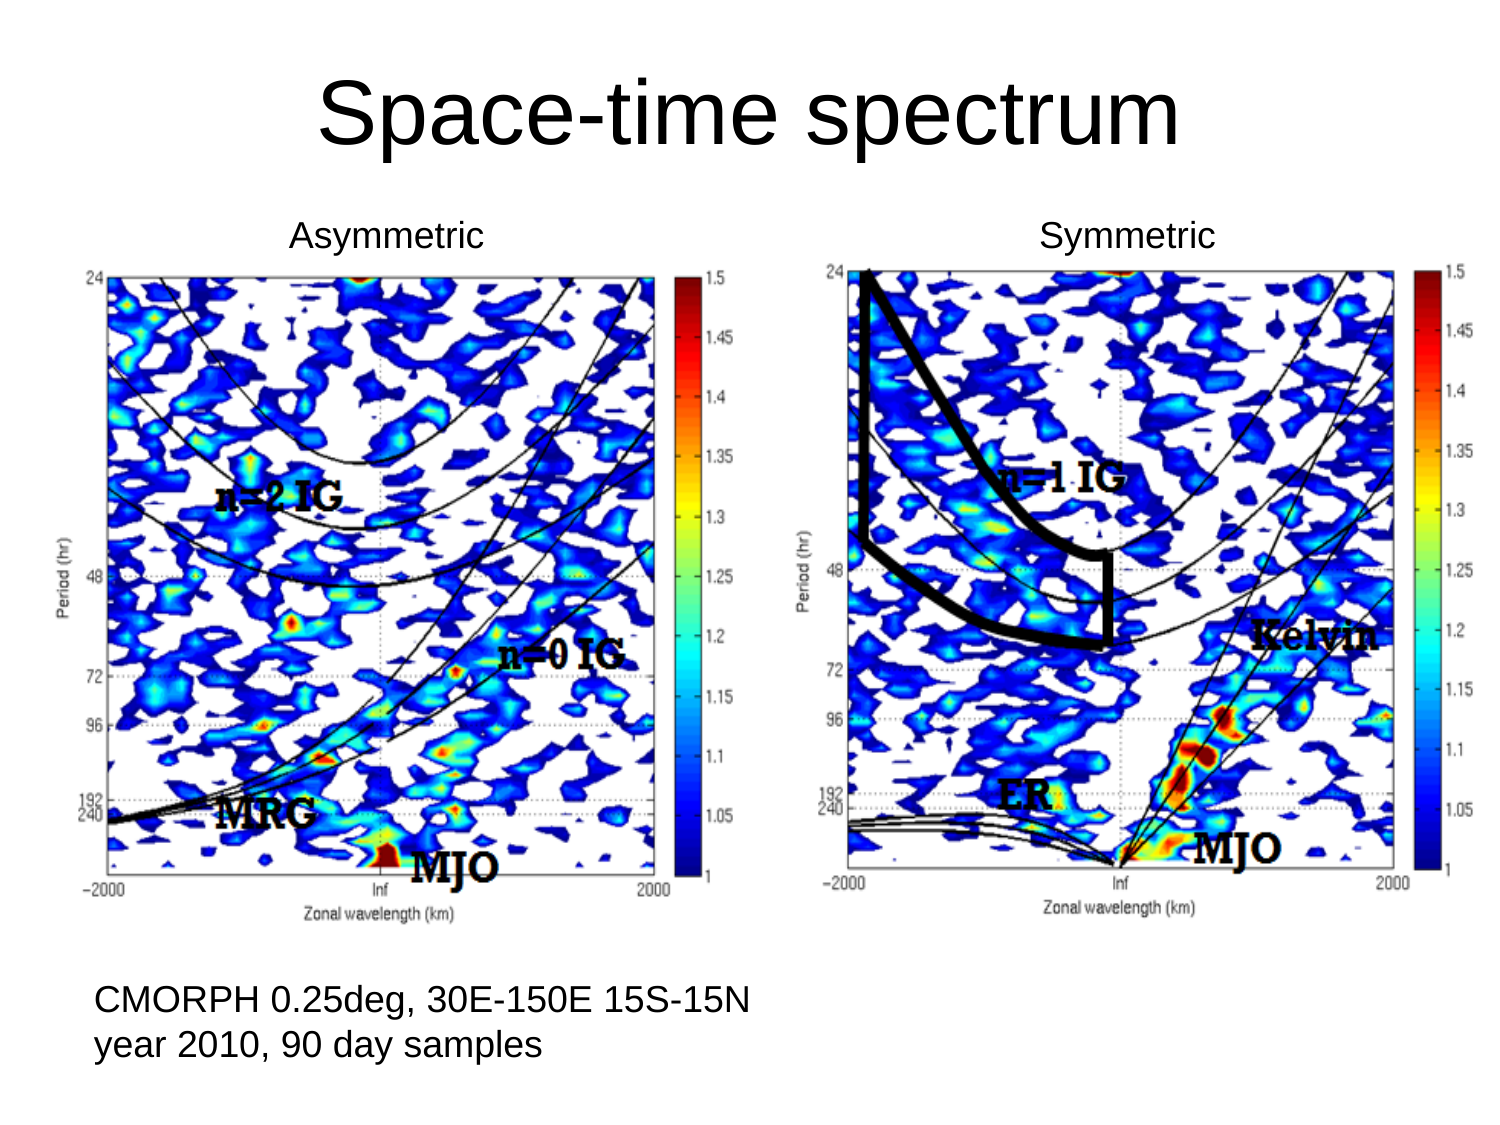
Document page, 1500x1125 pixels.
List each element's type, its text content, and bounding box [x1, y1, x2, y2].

picture [38, 232, 1500, 940]
title Space-time spectrum [75, 13, 1425, 202]
text_box CMORPH 0.25deg, 30E-150E 15S-15N year 2010, 90 day samples [79, 967, 766, 1072]
text_box Asymmetric Symmetric [274, 204, 1234, 230]
